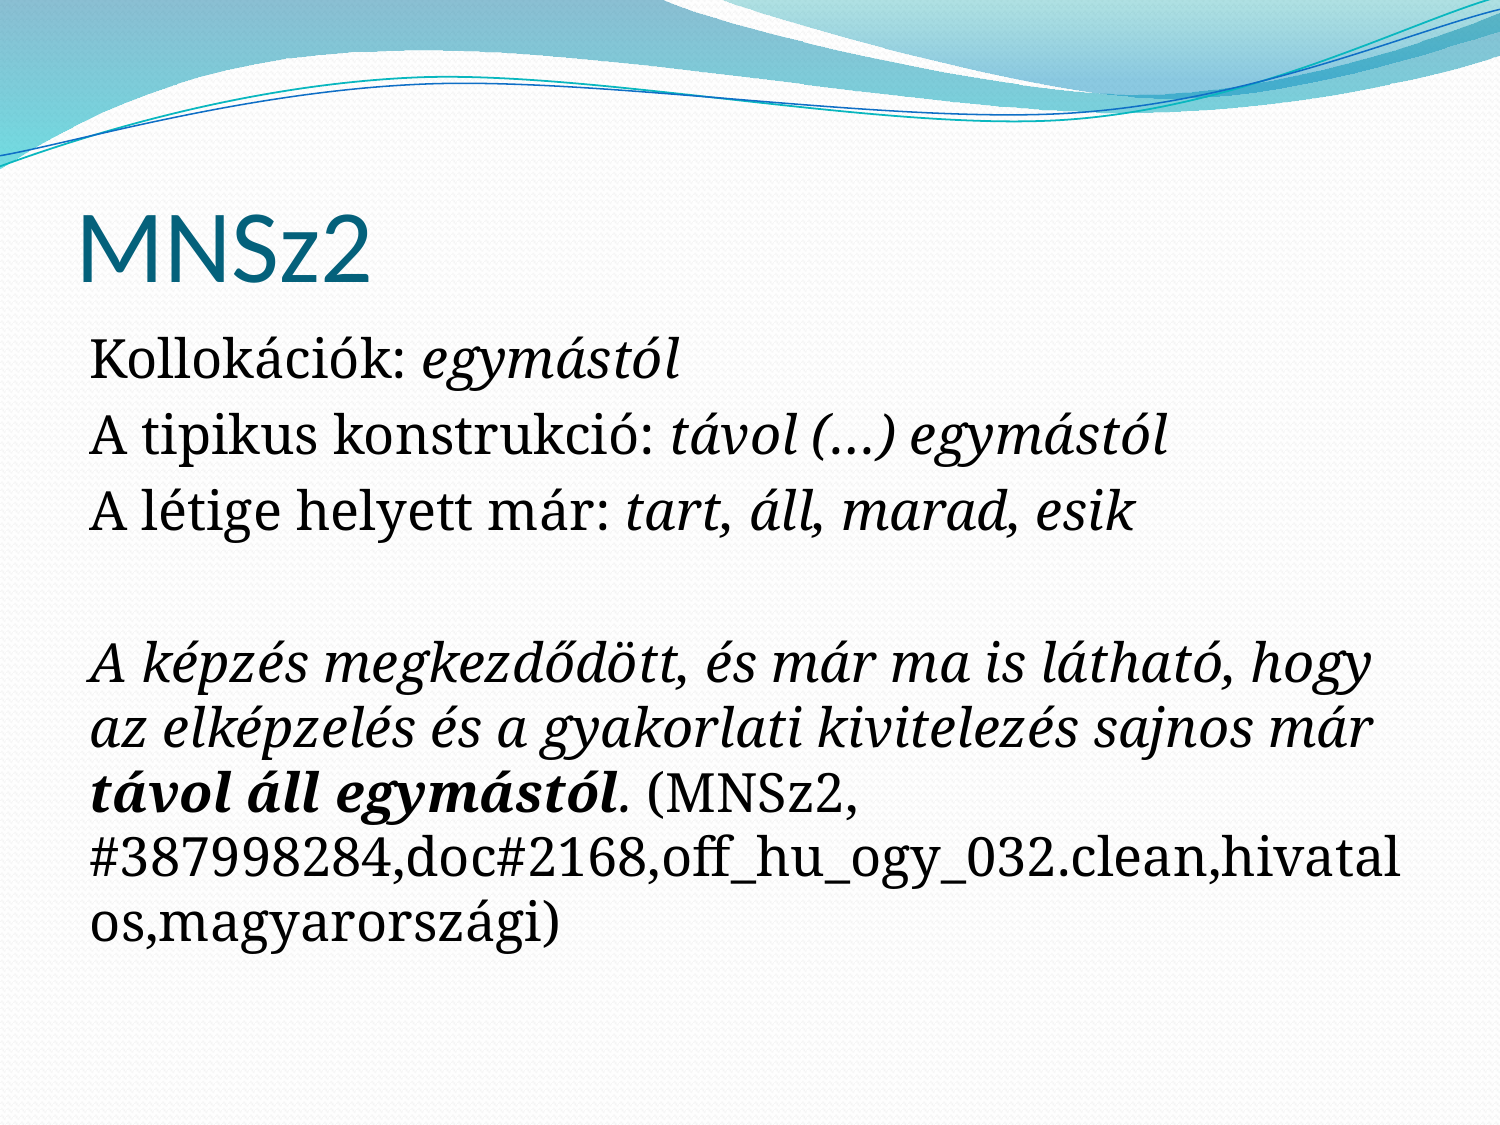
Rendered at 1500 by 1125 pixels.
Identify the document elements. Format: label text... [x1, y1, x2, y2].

list Kollokációk: egymástól A tipikus konstrukció: távol (…) egymástól A létige helyett már: tart, áll, marad, esik A képzés megkezdődött, és már ma is látható, hogy az elképzelés és a gyakorlati kivitelezés sajnos már távol áll egymástól. (MNSz2, #387998284,doc#2168,off_hu_ogy_032.clean,hivatalos,magyarországi) [75, 317, 1425, 1038]
title MNSz2 [75, 115, 1425, 303]
